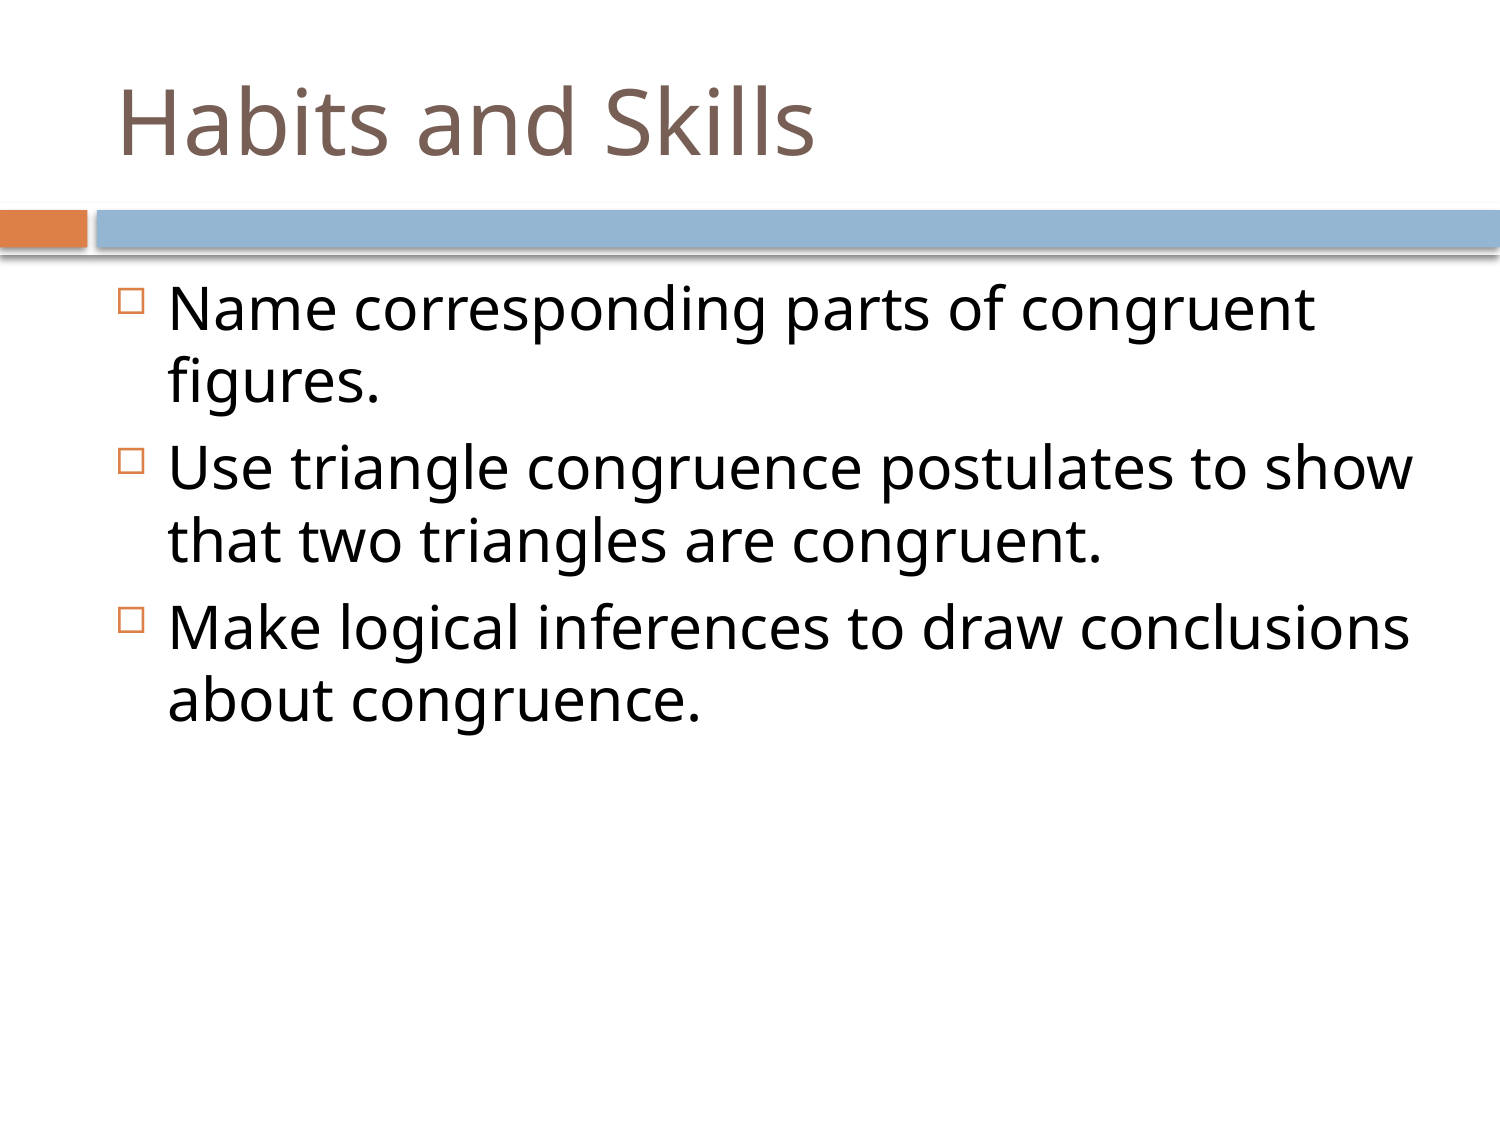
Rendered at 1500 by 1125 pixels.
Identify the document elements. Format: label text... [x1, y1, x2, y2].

title Habits and Skills [100, 37, 1438, 200]
list Name corresponding parts of congruent figures. Use triangle congruence postulates to show that two triangles are congruent. Make logical inferences to draw conclusions about congruence. [100, 262, 1438, 1000]
